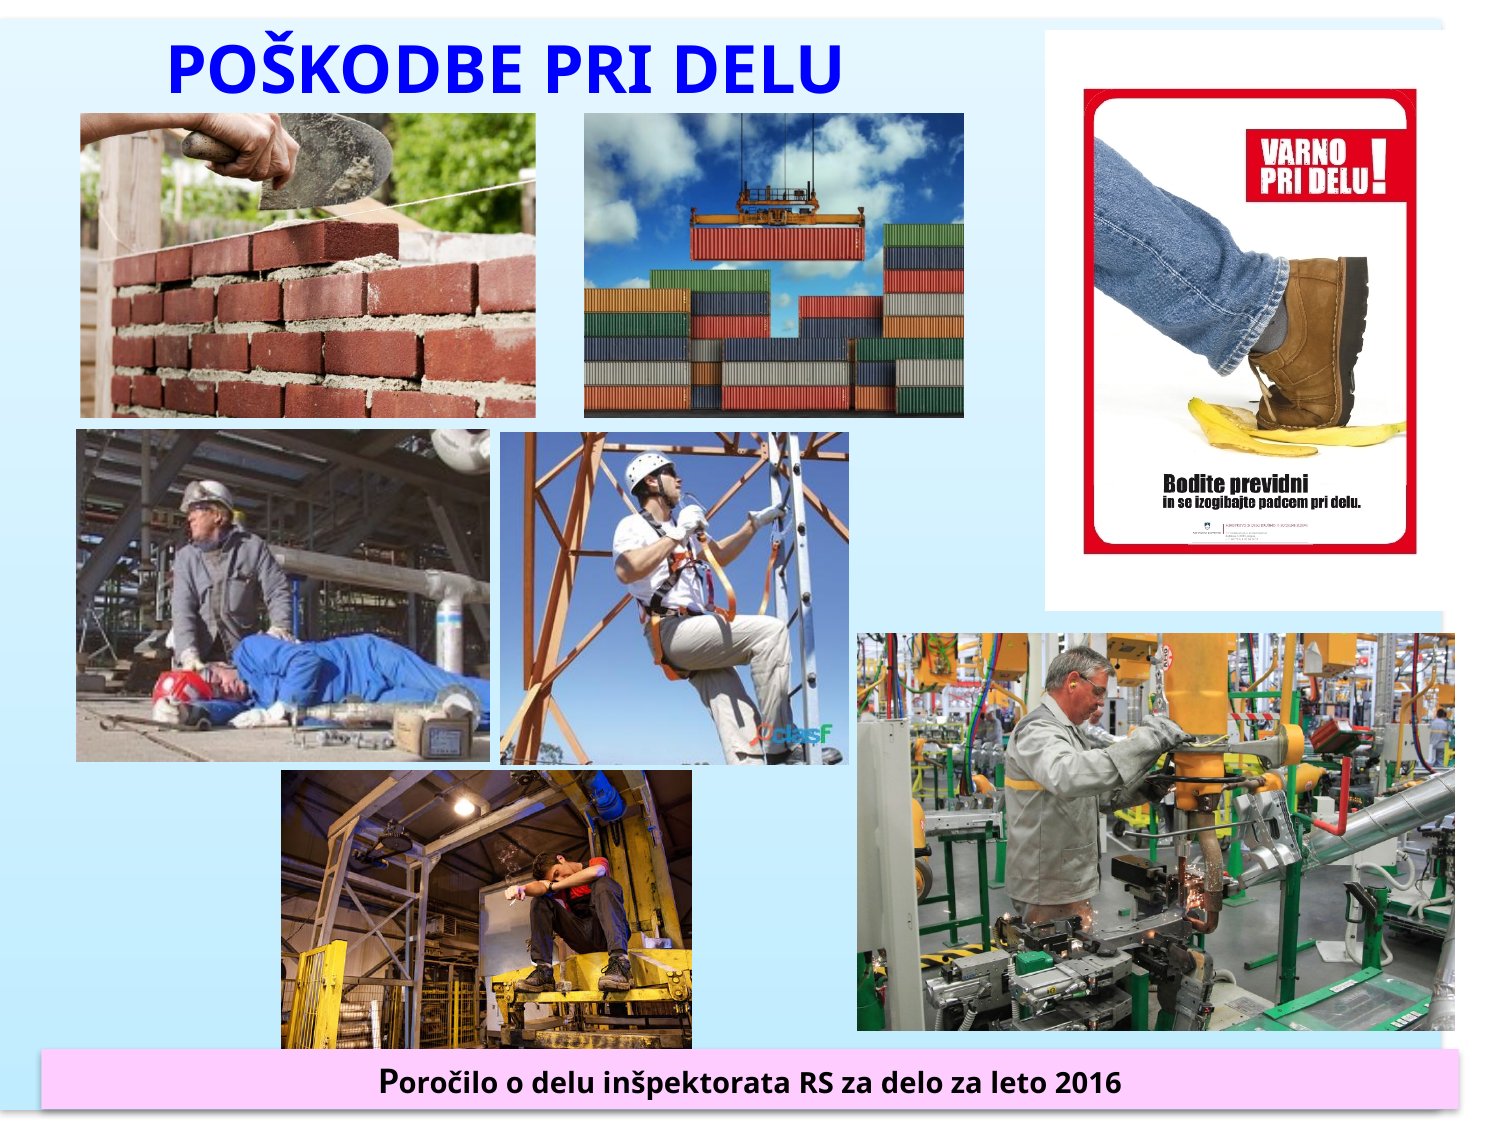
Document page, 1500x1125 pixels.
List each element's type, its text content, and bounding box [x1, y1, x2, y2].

picture [281, 770, 692, 1049]
picture [500, 432, 849, 765]
picture [76, 428, 491, 762]
picture [1045, 30, 1455, 611]
picture [80, 113, 536, 418]
text_box Poročilo o delu inšpektorata RS za delo za leto 2016 [41, 1049, 1459, 1109]
list POŠKODBE PRI DELU [0, 18, 1442, 1111]
picture [856, 633, 1456, 1031]
picture [584, 113, 964, 418]
